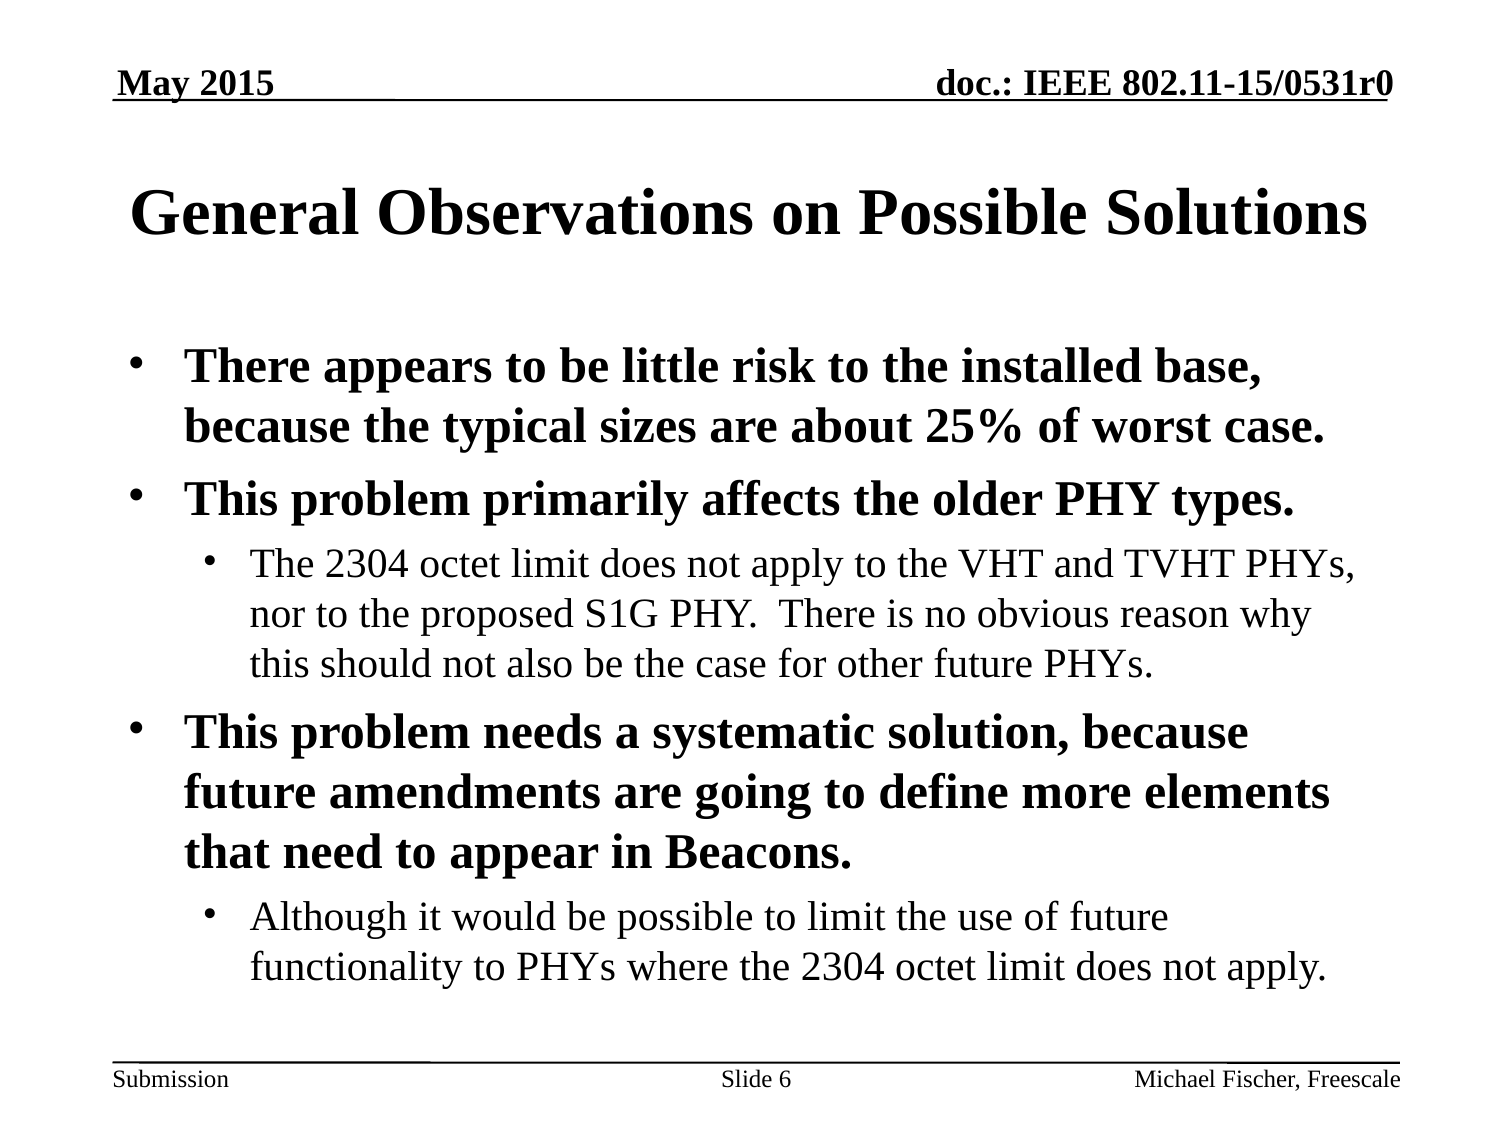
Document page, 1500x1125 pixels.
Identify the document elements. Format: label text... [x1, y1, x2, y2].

title General Observations on Possible Solutions [112, 111, 1388, 303]
list There appears to be little risk to the installed base, because the typical sizes are about 25% of worst case. This problem primarily affects the older PHY types. The 2304 octet limit does not apply to the VHT and TVHT PHYs, nor to the proposed S1G PHY. There is no obvious reason why this should not also be the case for other future PHYs. This problem needs a systematic solution, because future amendments are going to define more elements that need to appear in Beacons. Although it would be possible to limit the use of future functionality to PHYs where the 2304 octet limit does not apply. [112, 324, 1388, 1016]
slide_number Slide 6 [712, 1061, 800, 1123]
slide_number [116, 58, 507, 104]
footer Michael Fischer, Freescale [1007, 1061, 1402, 1093]
